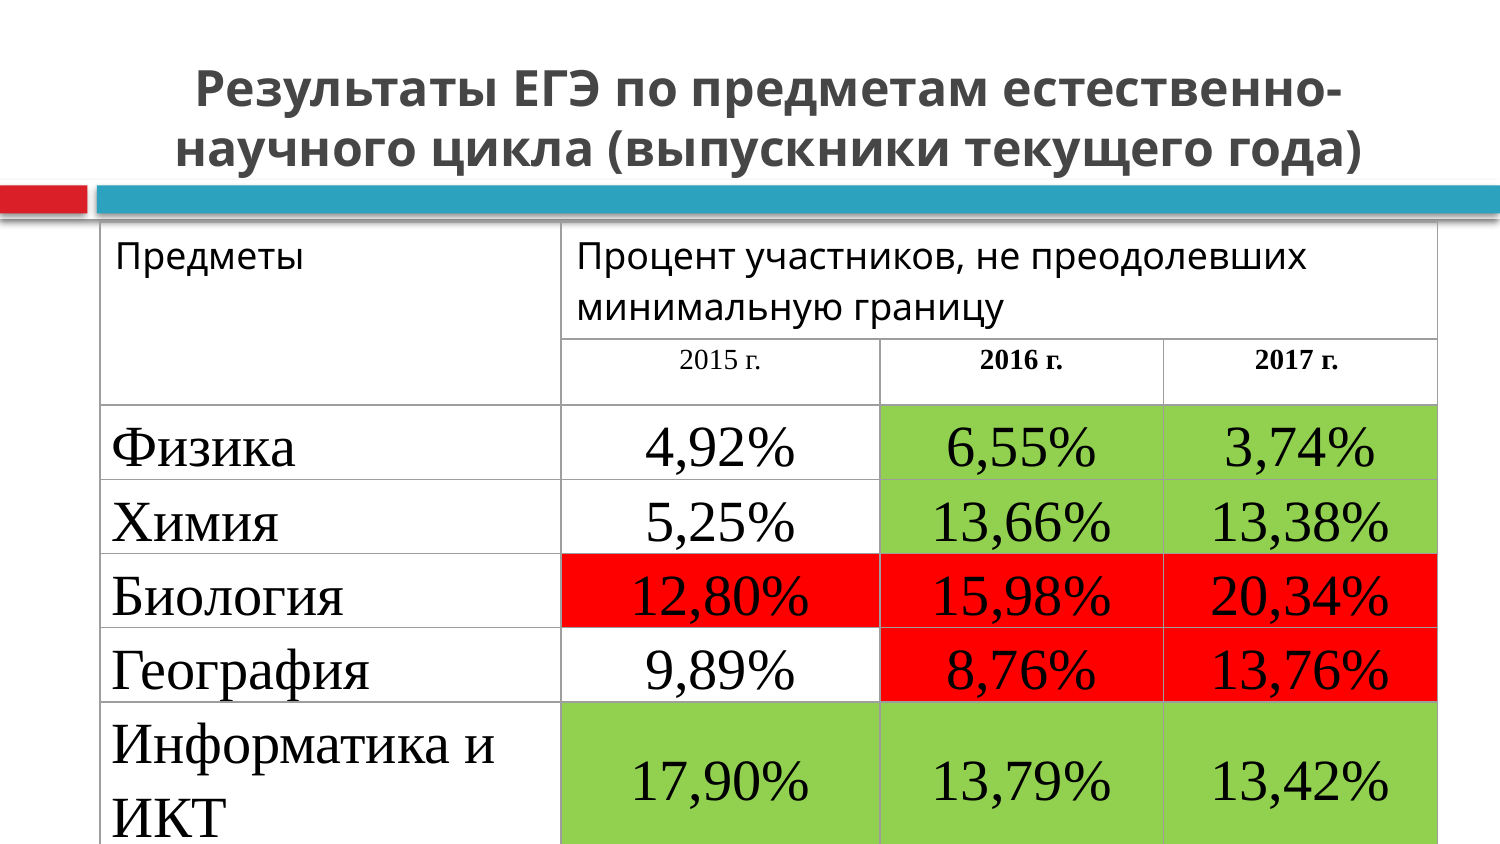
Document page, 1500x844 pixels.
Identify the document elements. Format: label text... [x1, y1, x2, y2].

table_cell 4,92% [562, 406, 879, 479]
table_cell 2017 г. [1164, 340, 1437, 404]
table_cell 13,42% [1164, 703, 1437, 844]
table_cell 20,34% [1164, 554, 1437, 627]
table_cell География [101, 628, 560, 701]
table_cell 17,90% [562, 703, 879, 844]
table_cell 13,38% [1164, 480, 1437, 553]
table_cell 9,89% [562, 628, 879, 701]
table_cell 5,25% [562, 480, 879, 553]
table_cell Химия [101, 480, 560, 553]
table_cell 3,74% [1164, 406, 1437, 479]
table_header Процент участников, не преодолевших минимальную границу [562, 223, 1437, 338]
table_cell 15,98% [881, 554, 1163, 627]
table_cell 8,76% [881, 628, 1163, 701]
table_cell Физика [101, 406, 560, 479]
table_cell 2015 г. [562, 340, 879, 404]
table_cell 13,76% [1164, 628, 1437, 701]
table_cell Информатика и ИКТ [101, 703, 560, 844]
table_cell 6,55% [881, 406, 1163, 479]
table_header Предметы [101, 223, 560, 404]
table_cell 13,79% [881, 703, 1163, 844]
table_cell 13,66% [881, 480, 1163, 553]
table_cell 12,80% [562, 554, 879, 627]
table_cell 2016 г. [881, 340, 1163, 404]
title Результаты ЕГЭ по предметам естественно-научного цикла (выпускники текущего года) [99, 19, 1438, 185]
table_cell Биология [101, 554, 560, 627]
footer [92, 768, 100, 814]
